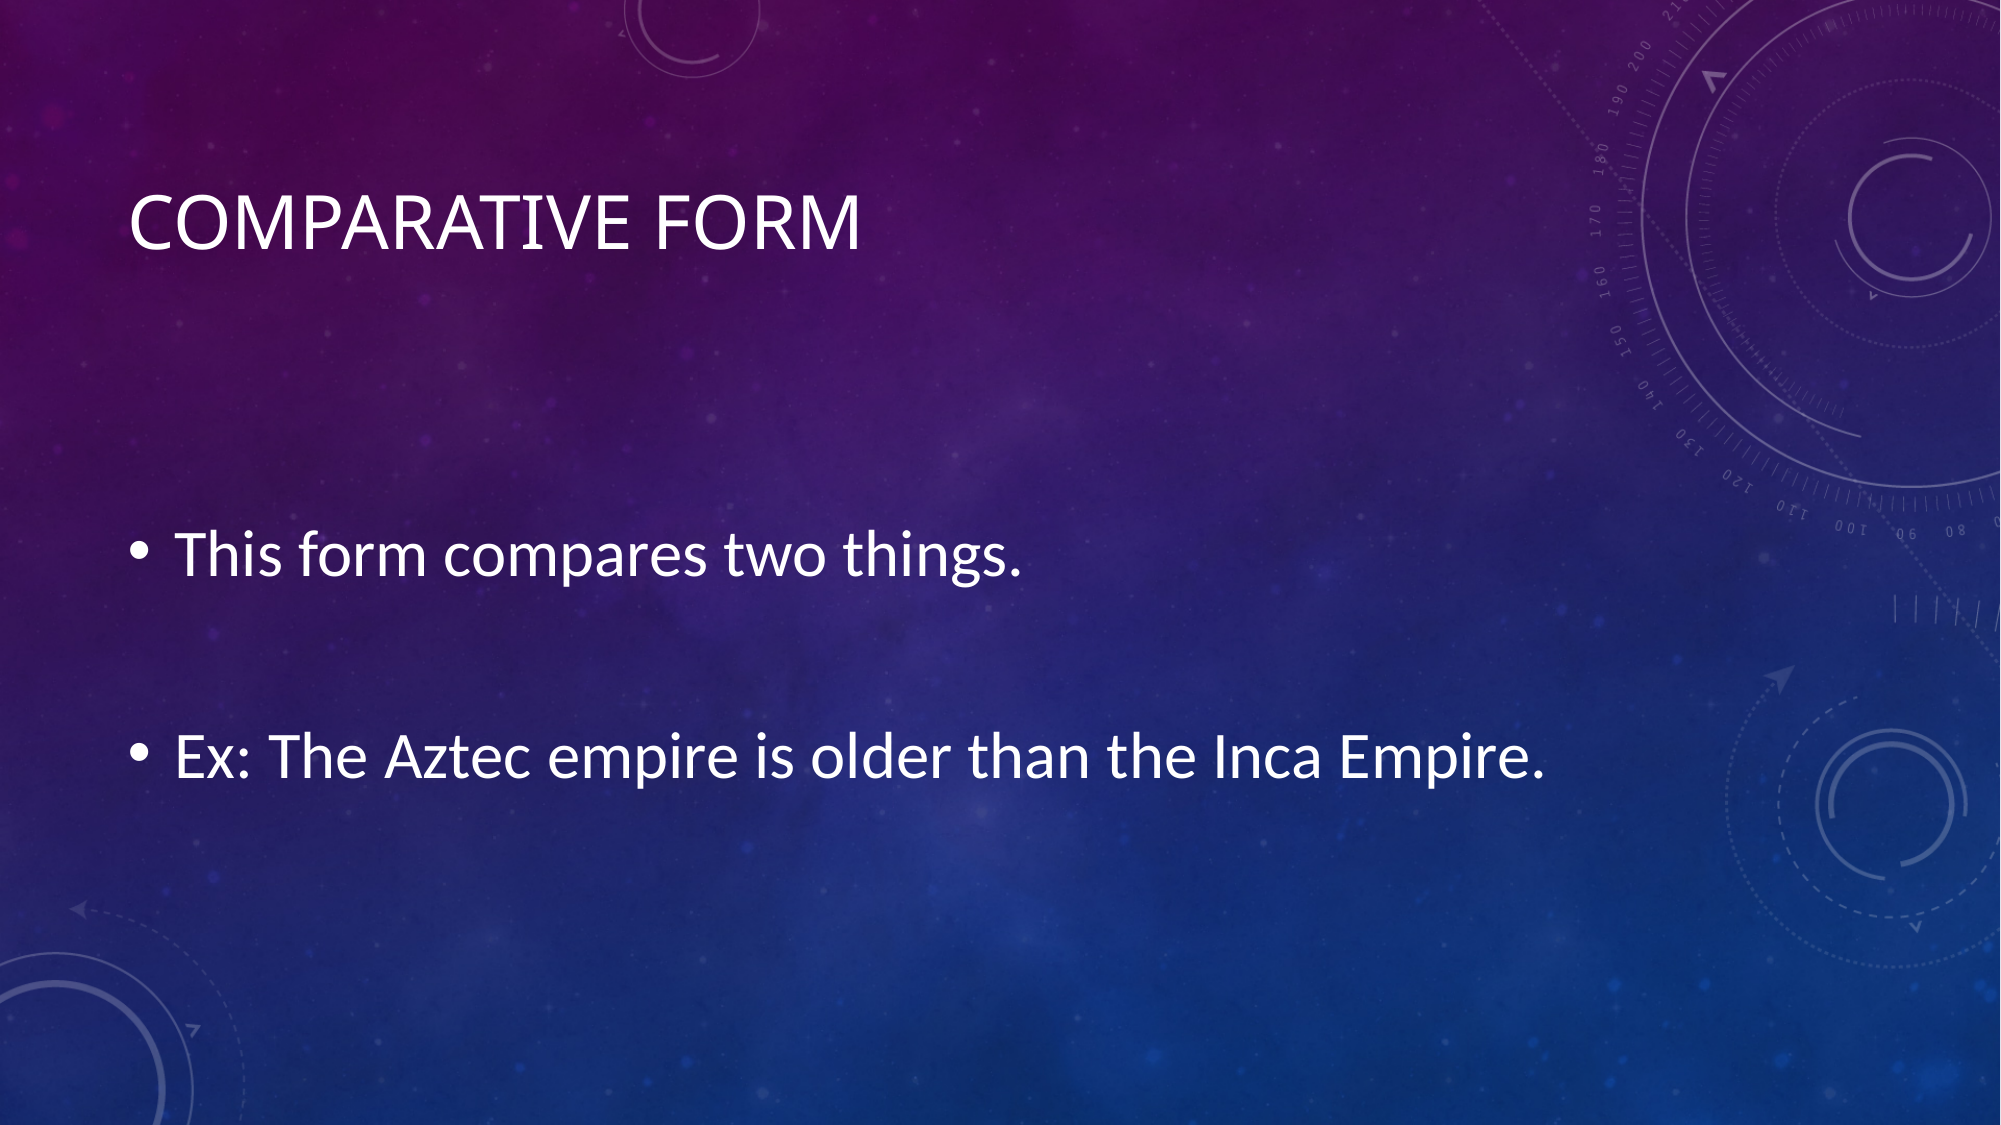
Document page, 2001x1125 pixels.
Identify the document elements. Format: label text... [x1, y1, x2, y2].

list This form compares two things. Ex: The Aztec empire is older than the Inca Empire. [112, 351, 1775, 950]
title Comparative Form [112, 99, 1775, 339]
picture [0, 0, 2001, 1125]
